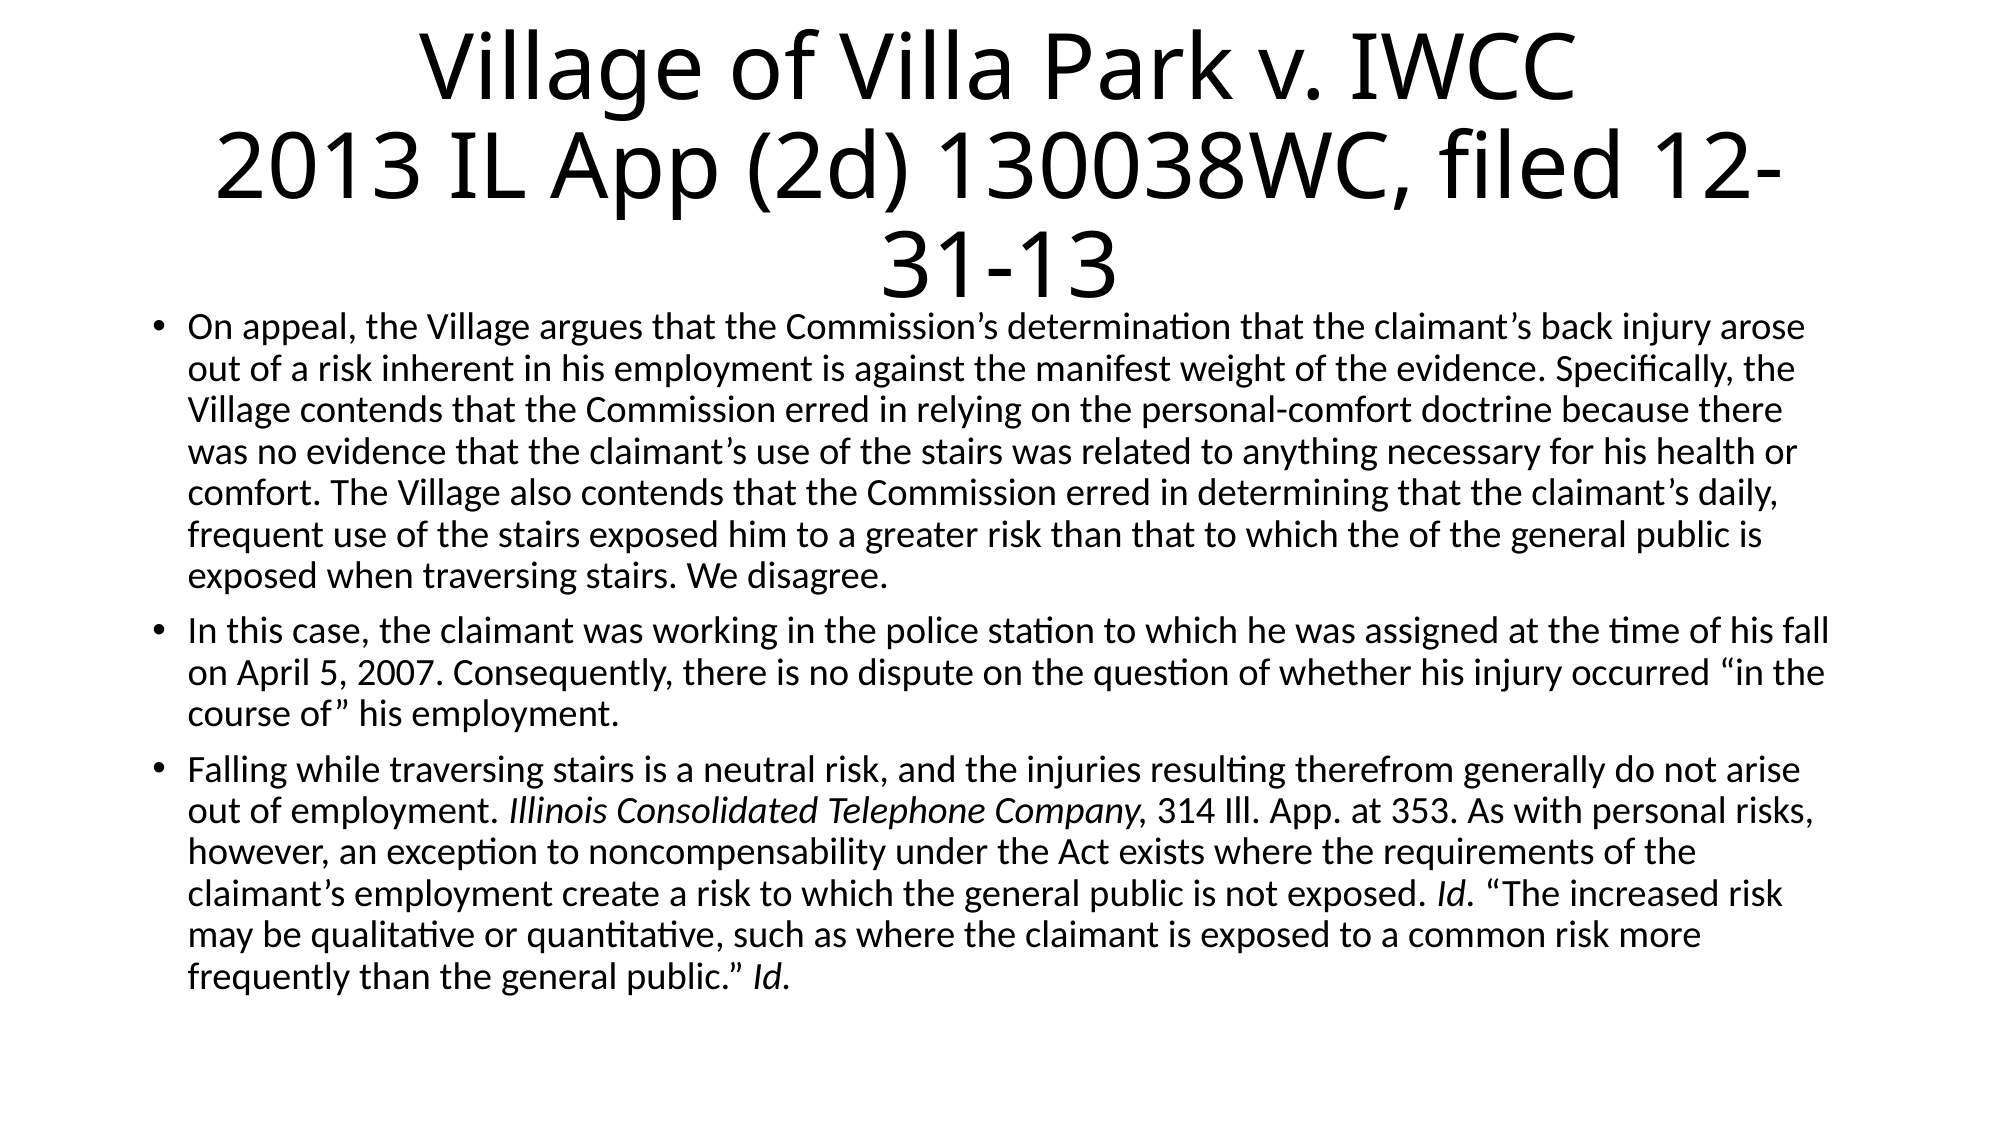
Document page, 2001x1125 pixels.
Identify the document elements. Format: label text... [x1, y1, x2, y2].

list On appeal, the Village argues that the Commission’s determination that the claimant’s back injury arose out of a risk inherent in his employment is against the manifest weight of the evidence. Specifically, the Village contends that the Commission erred in relying on the personal-comfort doctrine because there was no evidence that the claimant’s use of the stairs was related to anything necessary for his health or comfort. The Village also contends that the Commission erred in determining that the claimant’s daily, frequent use of the stairs exposed him to a greater risk than that to which the of the general public is exposed when traversing stairs. We disagree. In this case, the claimant was working in the police station to which he was assigned at the time of his fall on April 5, 2007. Consequently, there is no dispute on the question of whether his injury occurred “in the course of” his employment. Falling while traversing stairs is a neutral risk, and the injuries resulting therefrom generally do not arise out of employment. Illinois Consolidated Telephone Company, 314 Ill. App. at 353. As with personal risks, however, an exception to noncompensability under the Act exists where the requirements of the claimant’s employment create a risk to which the general public is not exposed. Id. “The increased risk may be qualitative or quantitative, such as where the claimant is exposed to a common risk more frequently than the general public.” Id. [137, 299, 1863, 1014]
title Village of Villa Park v. IWCC 2013 IL App (2d) 130038WC, filed 12-31-13 [137, 59, 1863, 278]
